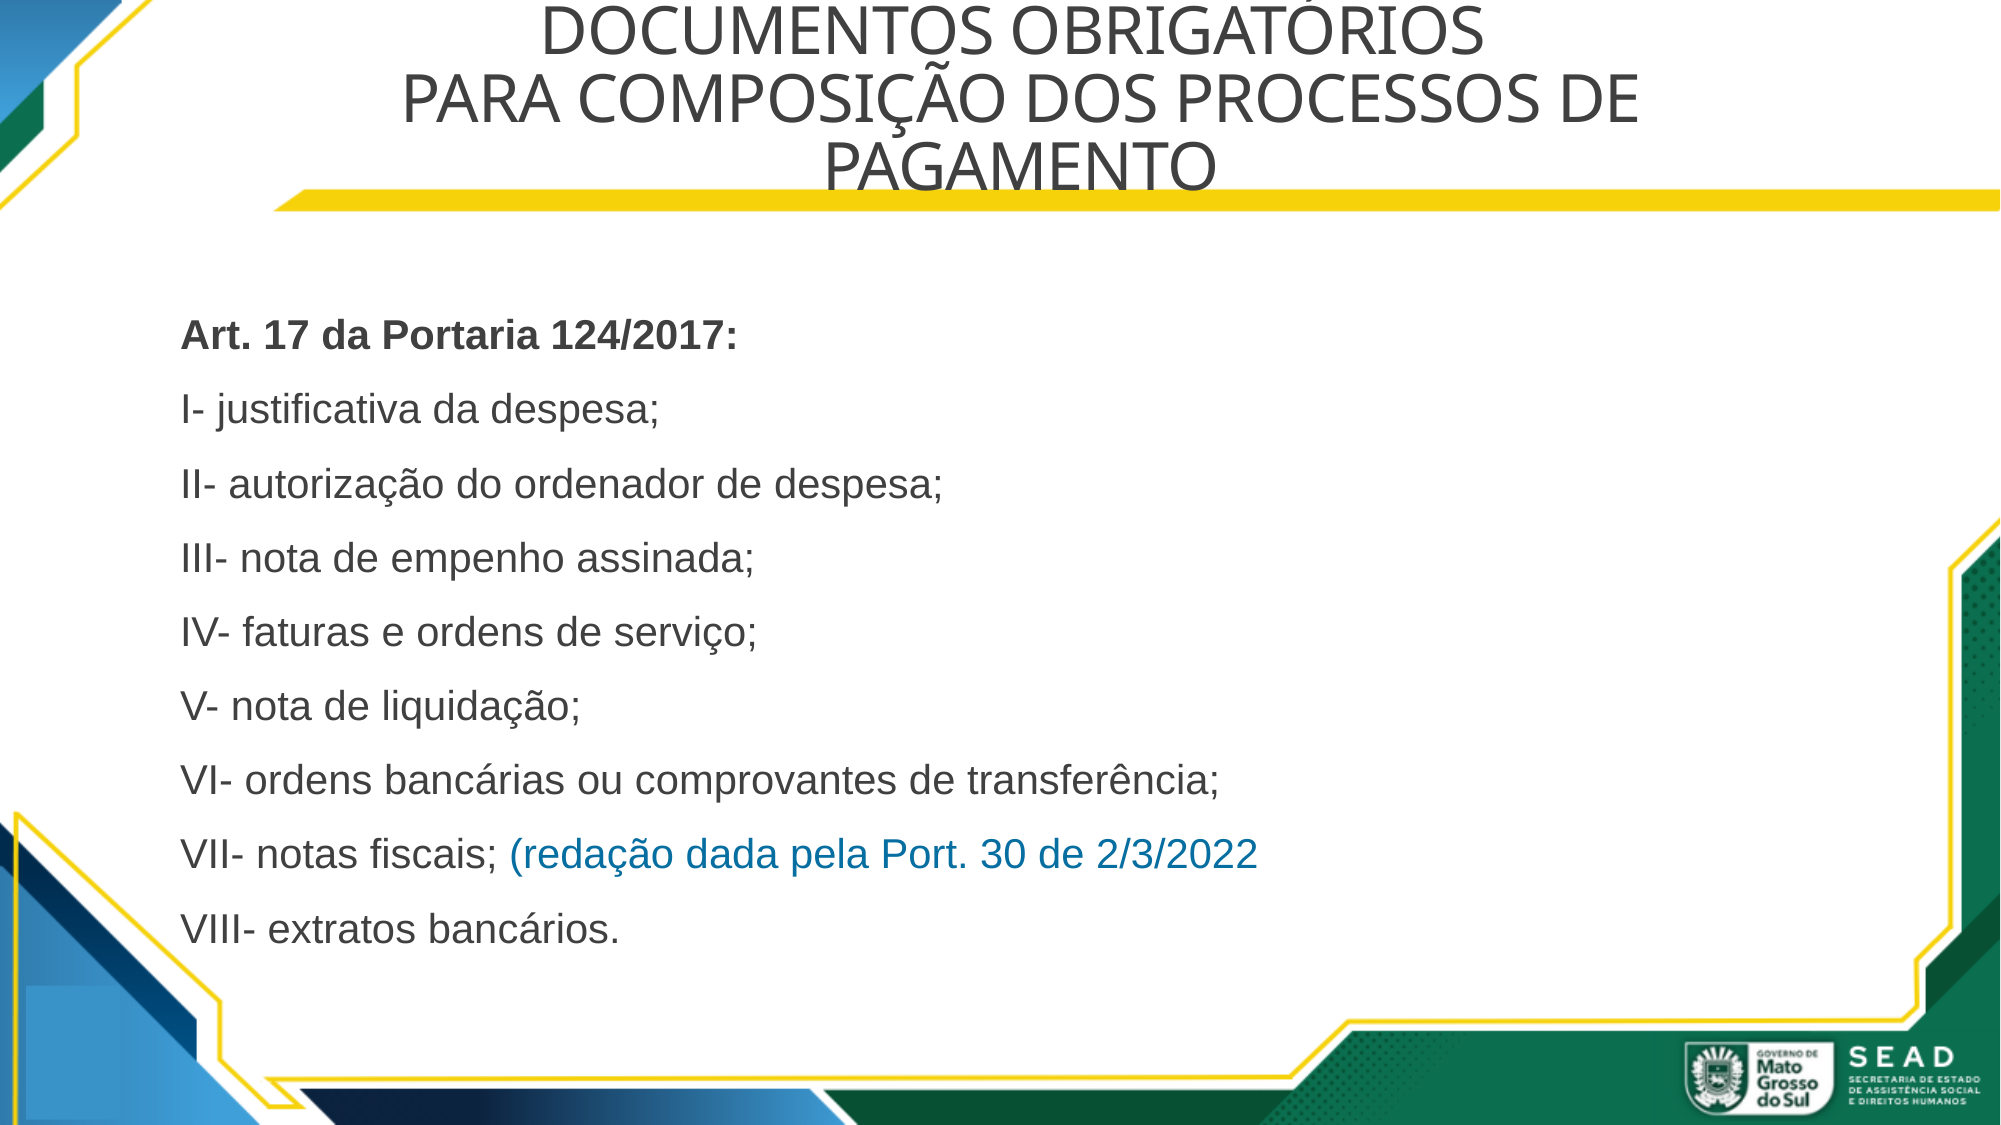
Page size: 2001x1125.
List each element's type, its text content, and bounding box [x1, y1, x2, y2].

picture [0, 0, 2001, 1125]
title DOCUMENTOS OBRIGATÓRIOS PARA COMPOSIÇÃO DOS PROCESSOS DE PAGAMENTO [195, 0, 1846, 213]
list Art. 17 da Portaria 124/2017: I- justificativa da despesa; II- autorização do ordenador de despesa; III- nota de empenho assinada; IV- faturas e ordens de serviço; V- nota de liquidação; VI- ordens bancárias ou comprovantes de transferência; VII- notas fiscais; (redação dada pela Port. 30 de 2/3/2022 VIII- extratos bancários. [180, 227, 1830, 963]
